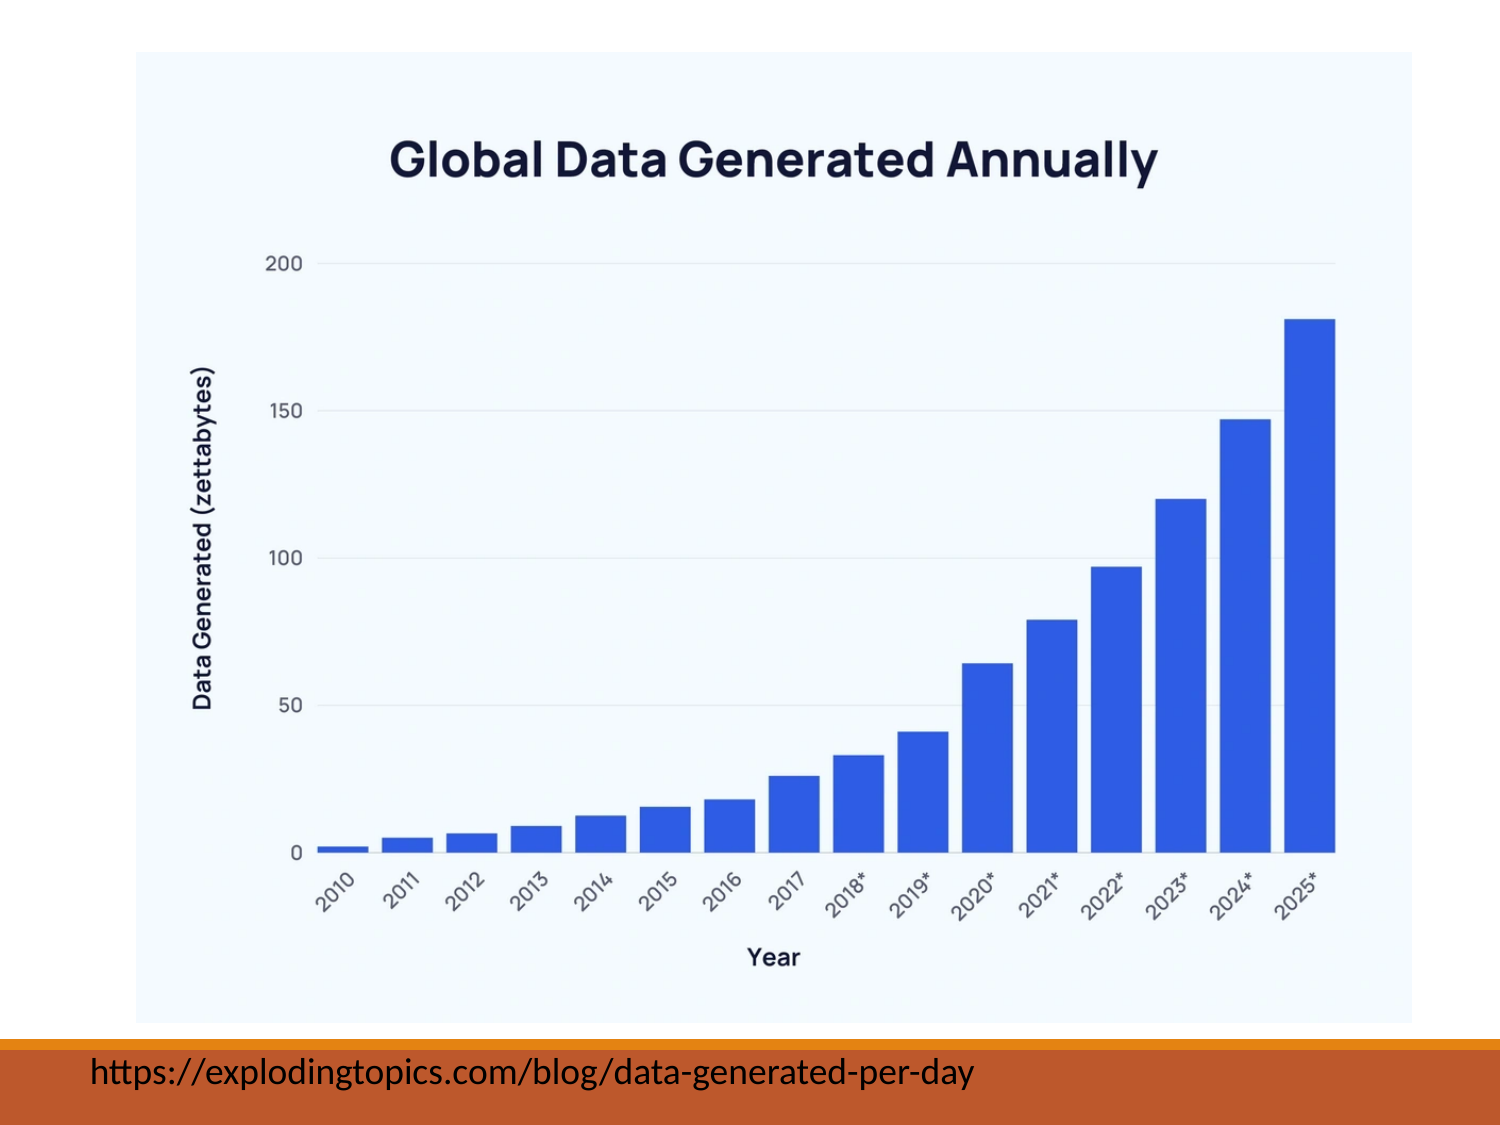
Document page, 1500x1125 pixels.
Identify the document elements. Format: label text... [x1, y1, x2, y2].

text_box https://explodingtopics.com/blog/data-generated-per-day [74, 1039, 1113, 1100]
picture [135, 52, 1412, 1023]
